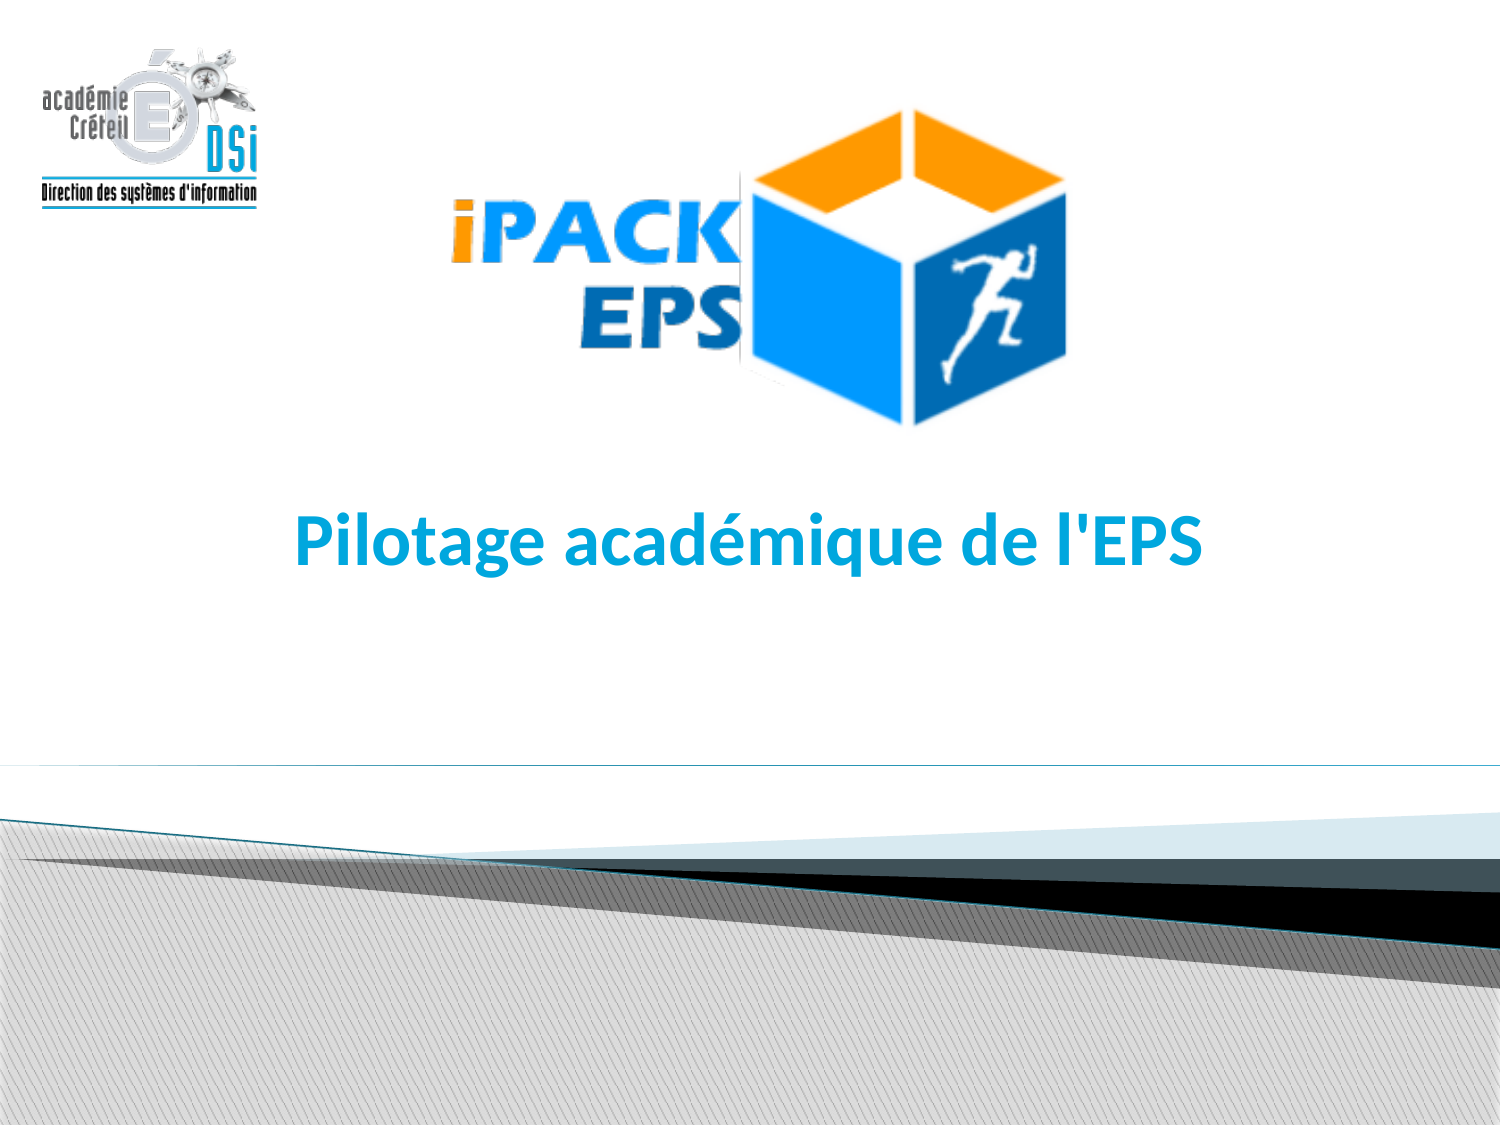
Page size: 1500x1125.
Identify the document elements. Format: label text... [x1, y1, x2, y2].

picture [5, 859, 1500, 989]
title Pilotage académique de l'EPS [112, 287, 1388, 588]
picture [40, 45, 266, 209]
picture [0, 820, 402, 855]
picture [442, 91, 1085, 437]
